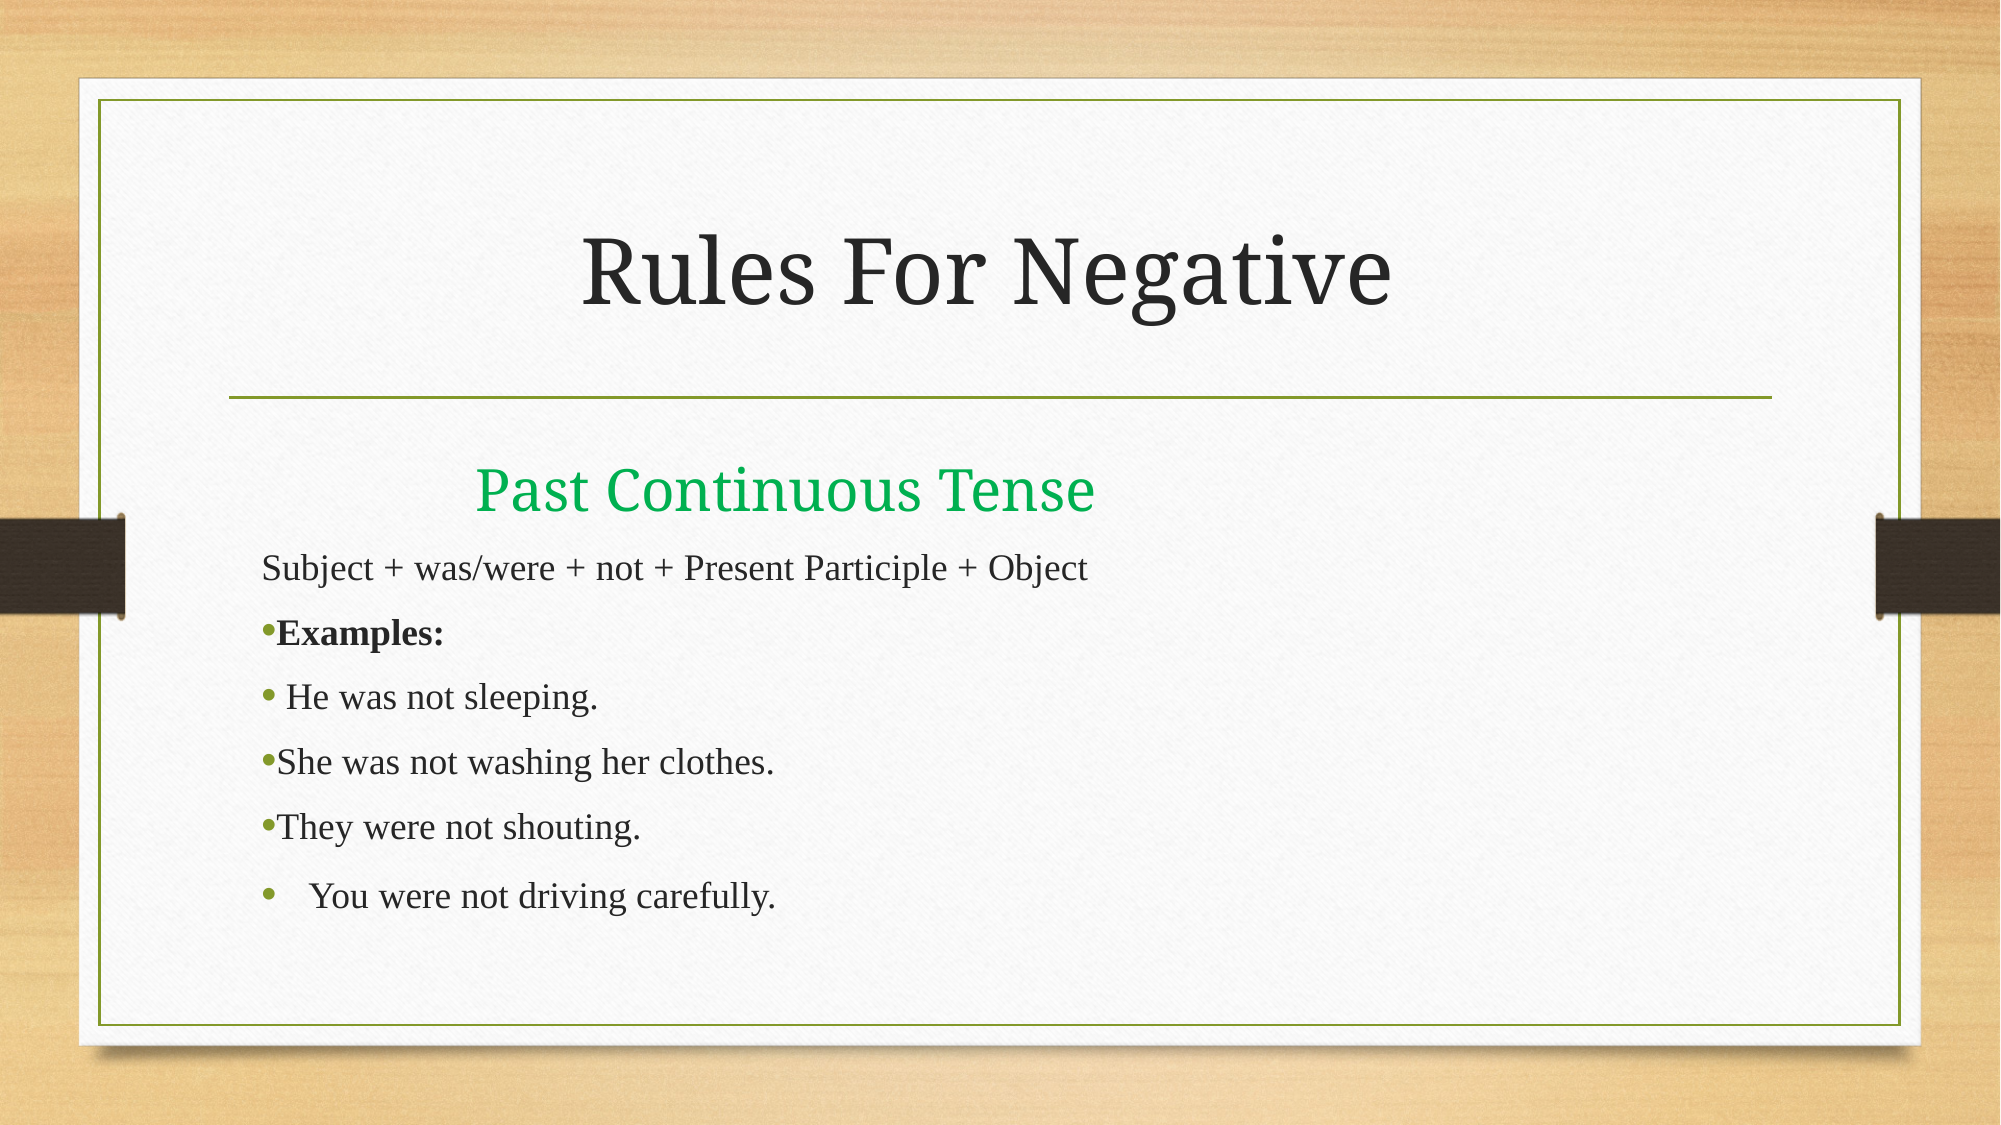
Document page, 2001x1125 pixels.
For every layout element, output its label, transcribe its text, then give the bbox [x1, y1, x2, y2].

list Subject + was/were + not + Present Participle + Object Examples: He was not sleeping. She was not washing her clothes. They were not shouting. You were not driving carefully. [246, 532, 1788, 964]
picture [0, 0, 2001, 1125]
title Rules For Negative [212, 161, 1788, 375]
list Past Continuous Tense [460, 436, 1788, 531]
